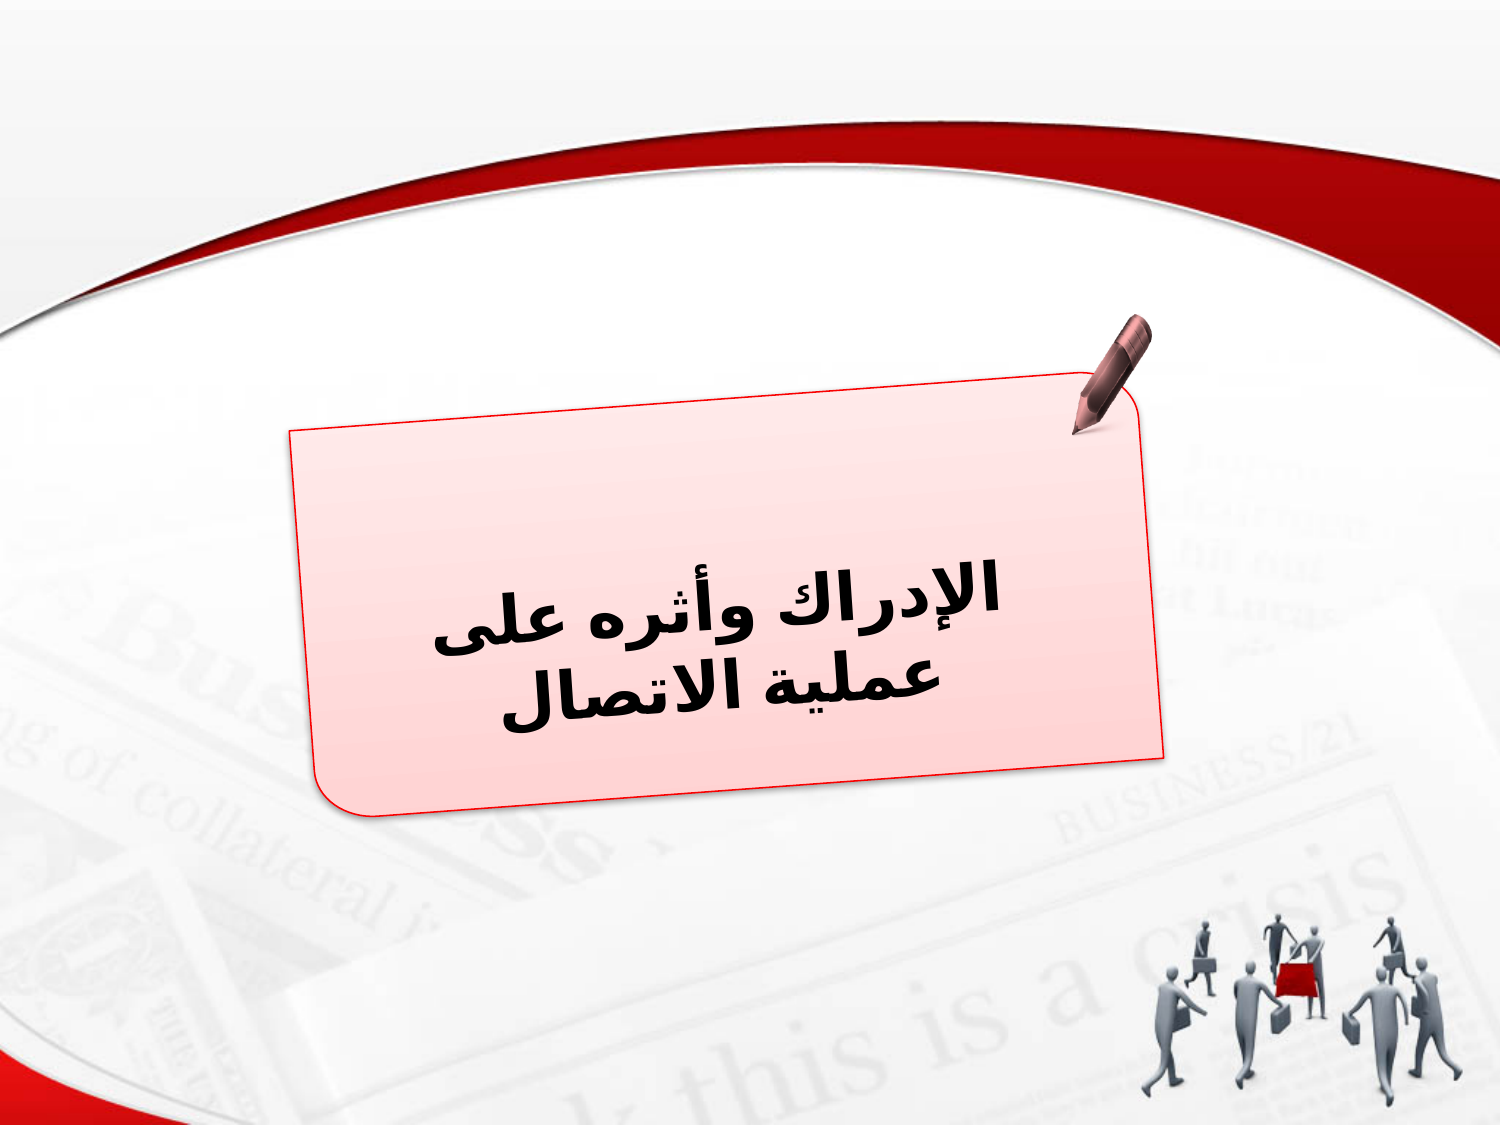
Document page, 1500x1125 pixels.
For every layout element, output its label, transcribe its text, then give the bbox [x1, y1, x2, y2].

list الإدراك وأثره على عملية الاتصال [312, 424, 1122, 814]
text_box [288, 372, 1067, 807]
text_box [348, 445, 1165, 818]
picture [0, 0, 1500, 1125]
